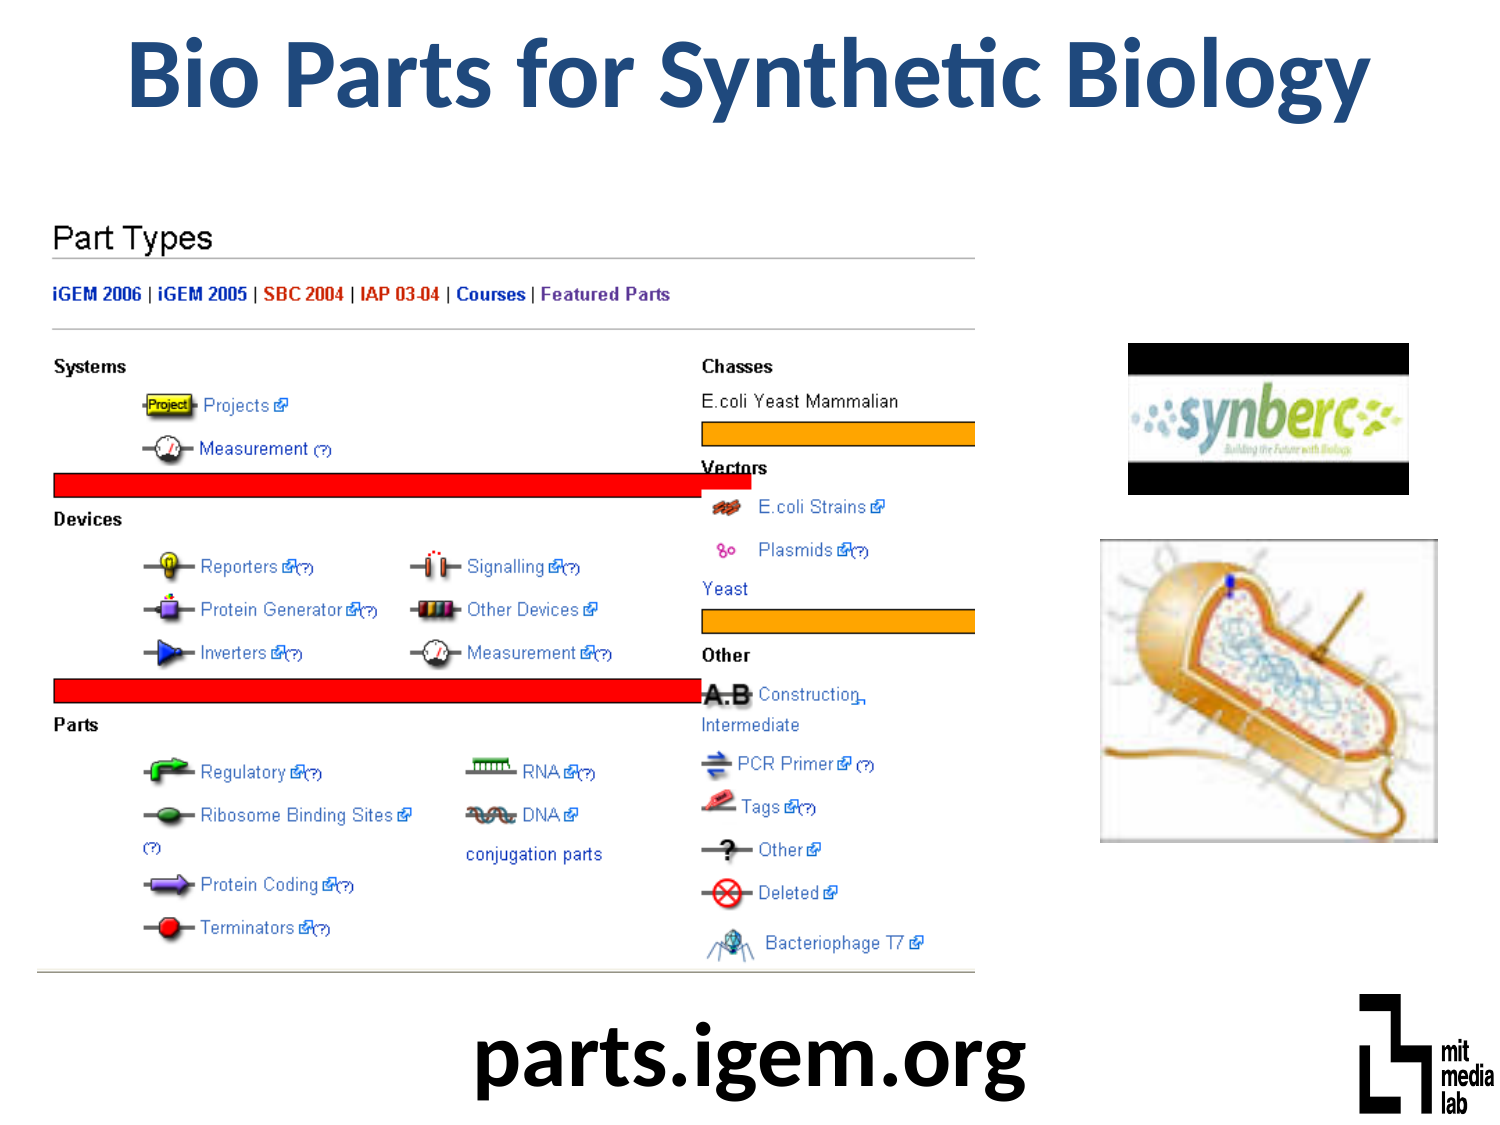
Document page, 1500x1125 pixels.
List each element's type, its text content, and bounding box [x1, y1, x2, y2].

picture [1128, 343, 1410, 495]
picture [37, 212, 976, 973]
text_box parts.igem.org [0, 987, 1346, 1113]
picture [1099, 538, 1438, 843]
picture [1351, 980, 1500, 1125]
text_box Bio Parts for Synthetic Biology [0, 0, 1500, 135]
